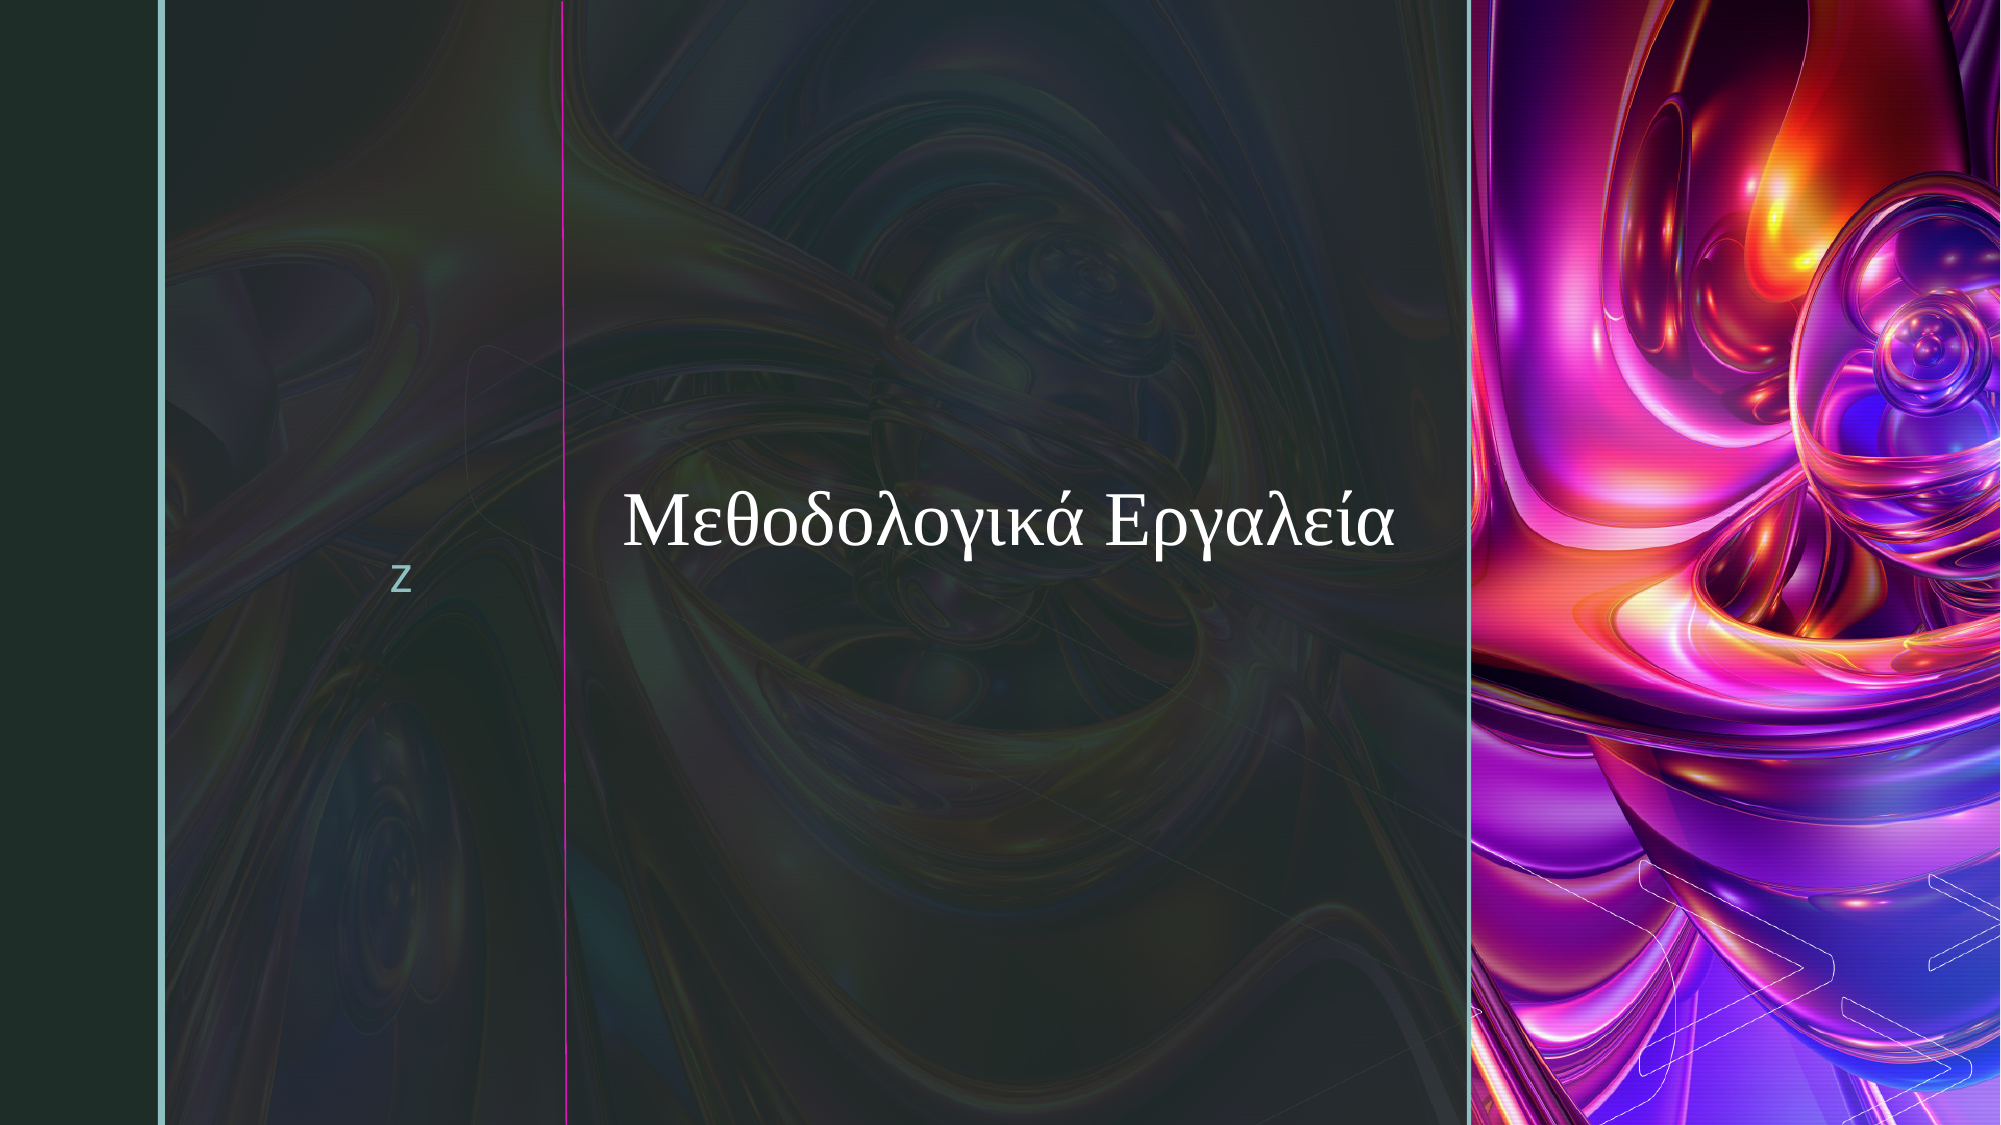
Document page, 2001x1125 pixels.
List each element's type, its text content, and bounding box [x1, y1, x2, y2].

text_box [561, 1, 567, 1125]
picture [1472, 0, 2001, 1125]
title Μεθοδολογικά Εργαλεία [567, 470, 1412, 636]
